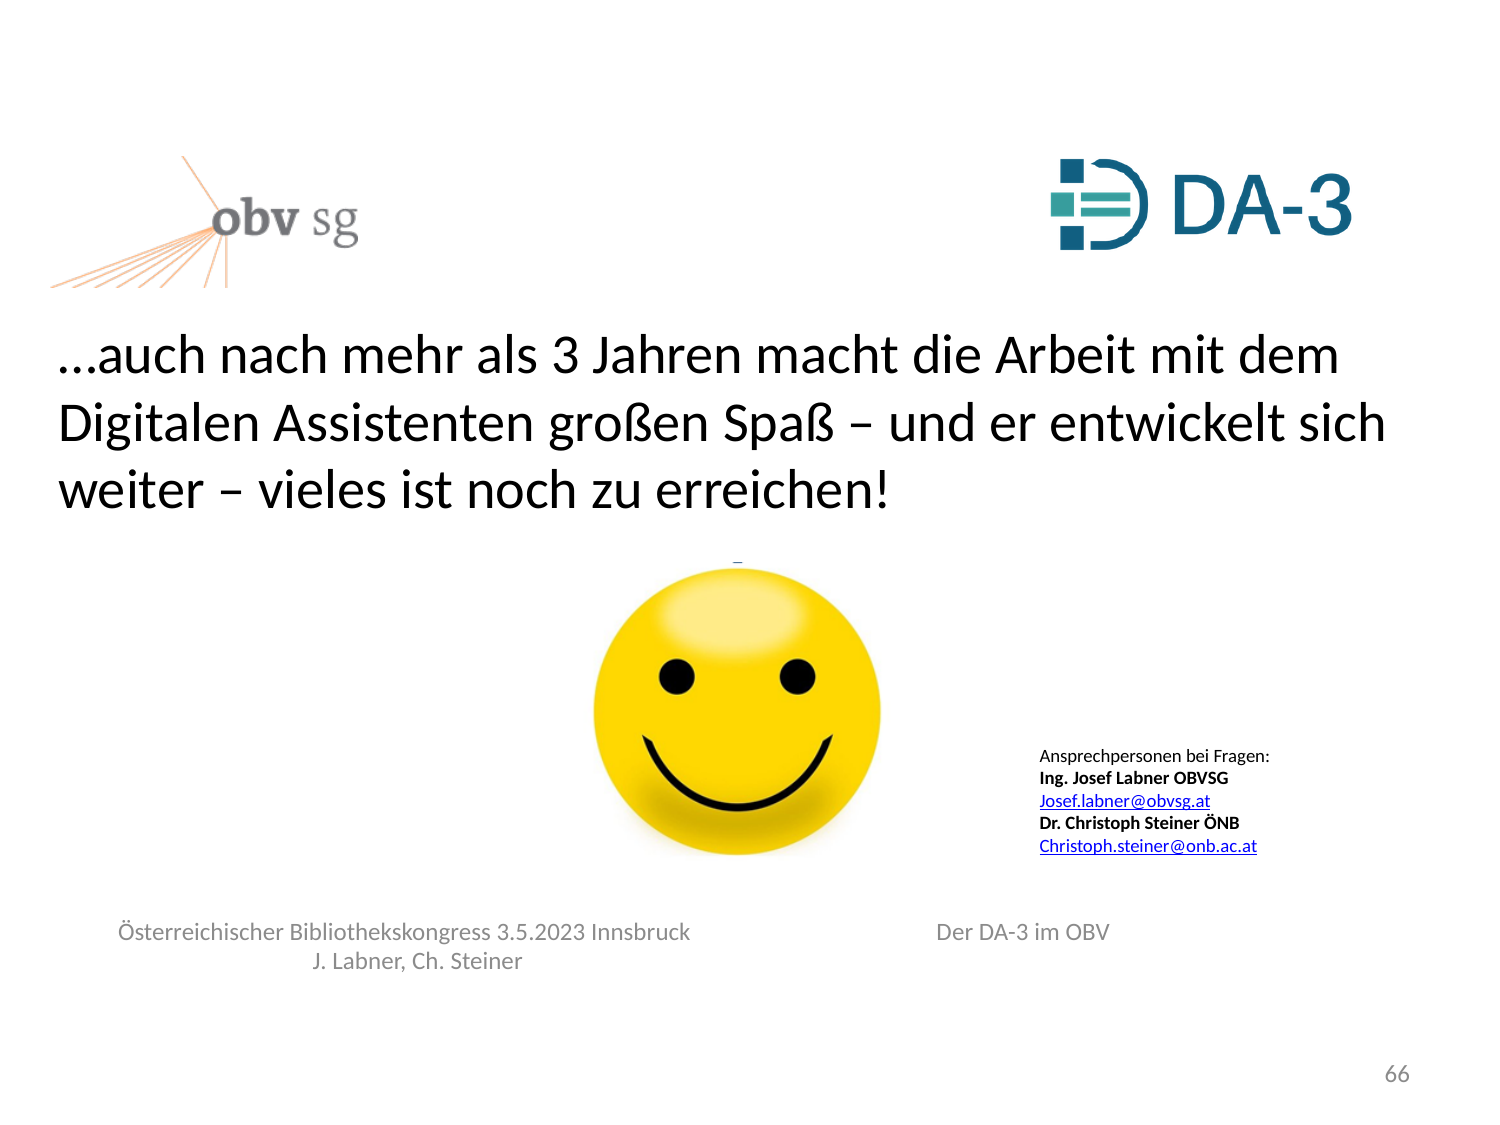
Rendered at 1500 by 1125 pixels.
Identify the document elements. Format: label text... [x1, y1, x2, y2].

text_box …auch nach mehr als 3 Jahren macht die Arbeit mit dem Digitalen Assistenten großen Spaß – und er entwickelt sich weiter – vieles ist noch zu erreichen! [43, 309, 1461, 528]
slide_number 66 [1074, 1042, 1425, 1103]
picture [1035, 141, 1362, 268]
picture [21, 156, 358, 288]
picture [582, 562, 893, 862]
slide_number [103, 922, 1372, 968]
text_box Ansprechpersonen bei Fragen: Ing. Josef Labner OBVSG Josef.labner@obvsg.at Dr. Christoph Steiner ÖNB Christoph.steiner@onb.ac.at [1024, 736, 1397, 886]
